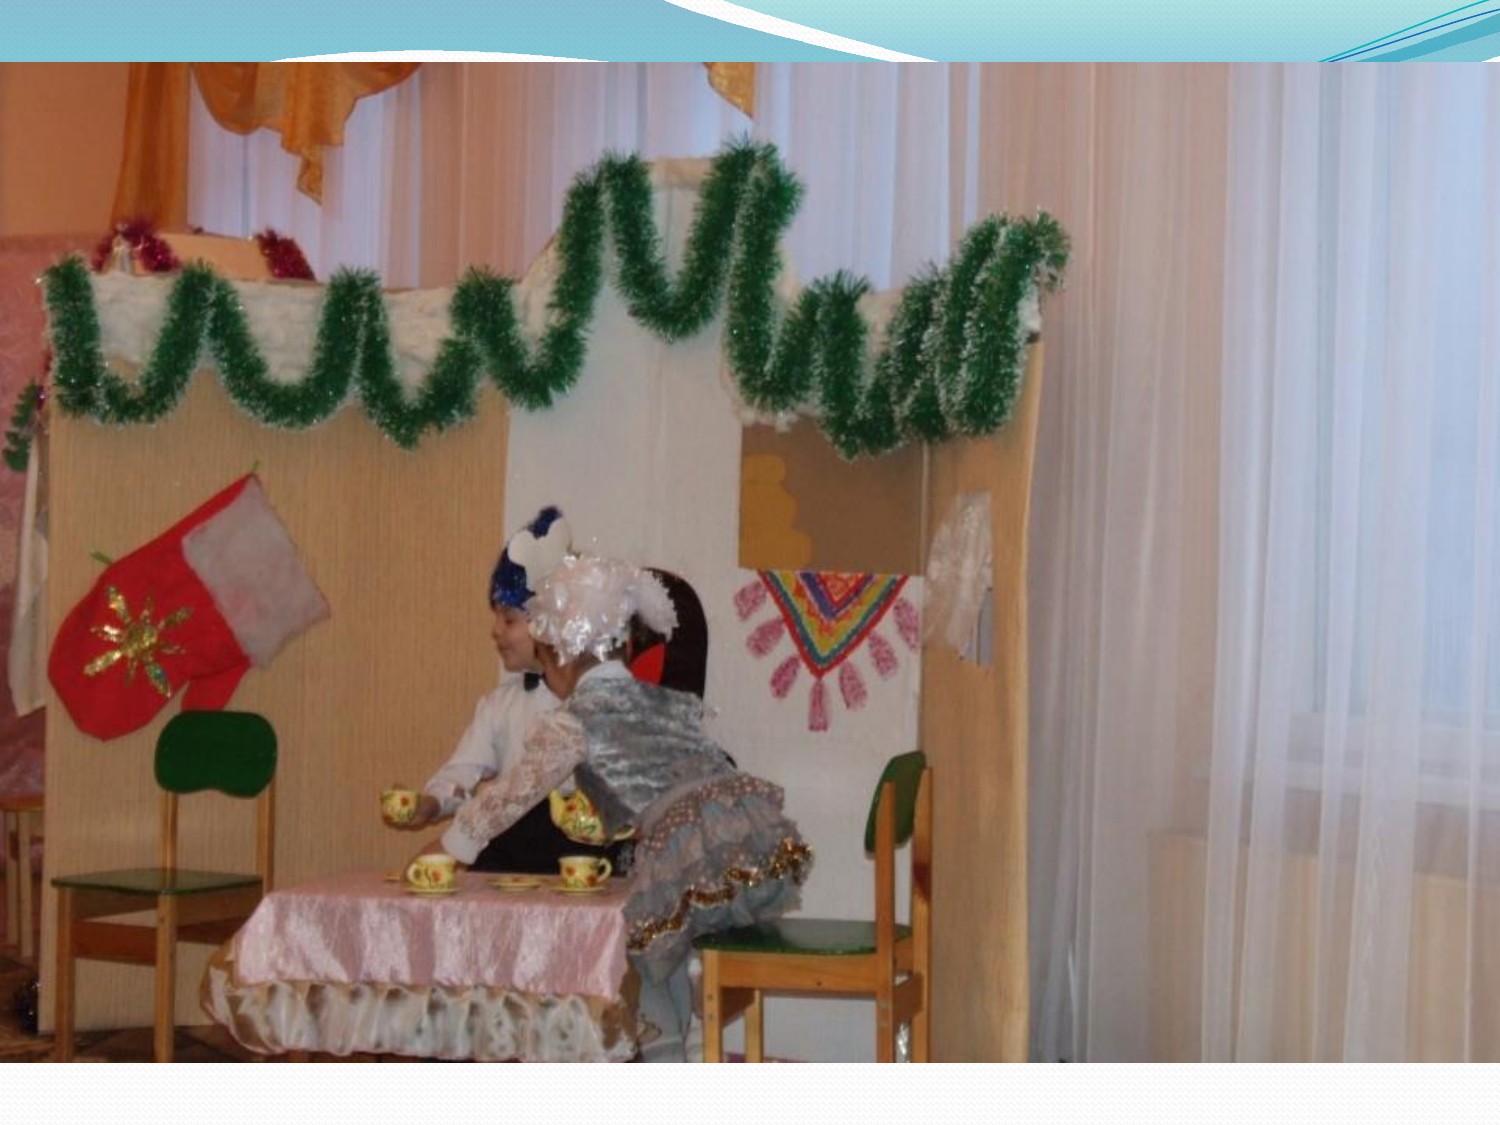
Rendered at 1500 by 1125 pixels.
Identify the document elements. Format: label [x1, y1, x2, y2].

picture [0, 62, 1500, 1063]
